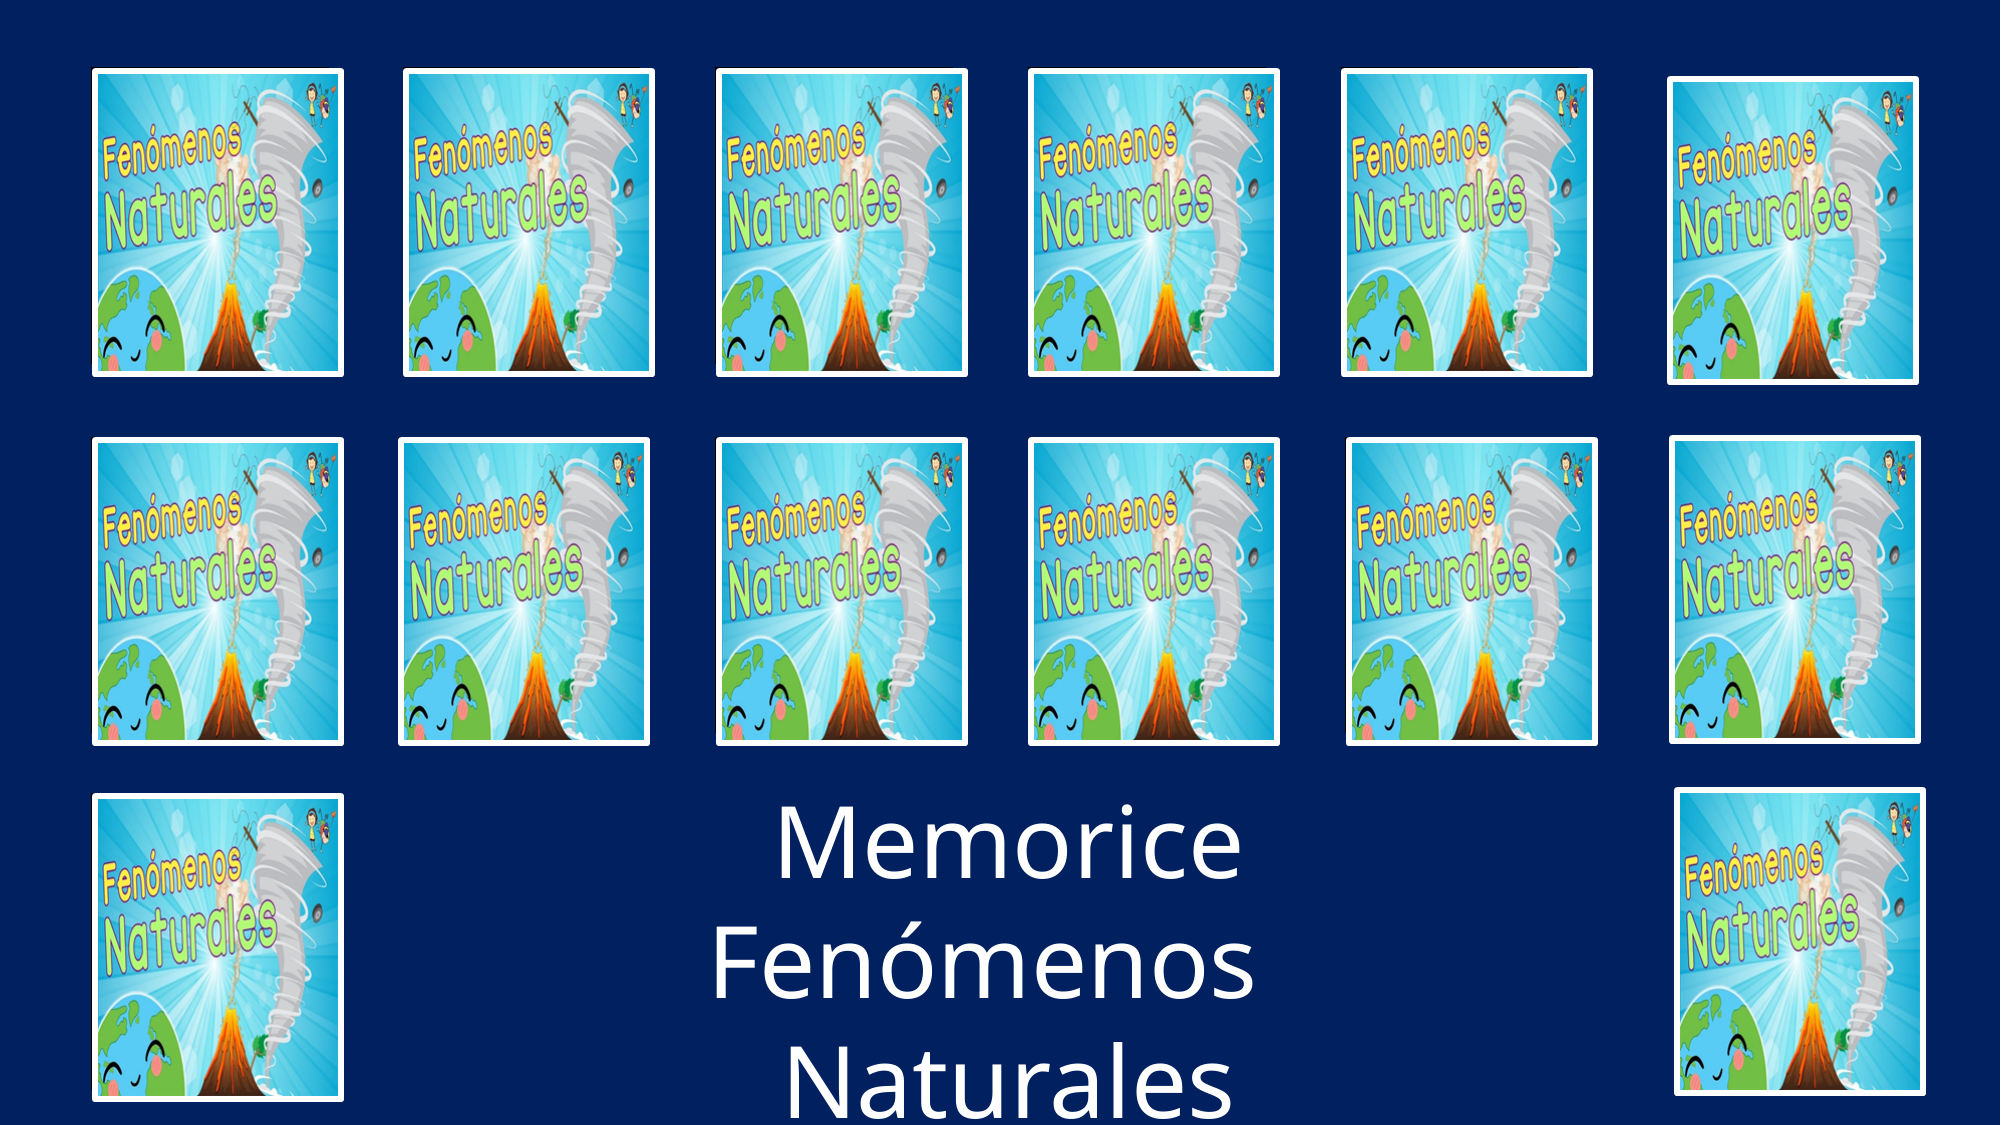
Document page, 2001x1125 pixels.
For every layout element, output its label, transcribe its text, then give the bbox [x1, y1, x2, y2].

picture [1341, 68, 1593, 377]
picture [92, 437, 344, 746]
picture [92, 793, 344, 1103]
text_box Memorice Fenómenos Naturales Educadora: Angélica Estrada [462, 771, 1555, 1125]
picture [1667, 76, 1919, 385]
picture [1674, 787, 1926, 1096]
picture [716, 68, 968, 377]
picture [92, 68, 344, 377]
picture [403, 68, 655, 377]
picture [1346, 437, 1598, 746]
picture [1028, 437, 1280, 746]
picture [716, 437, 968, 746]
picture [398, 437, 650, 746]
picture [1028, 68, 1280, 377]
picture [1668, 435, 1921, 744]
